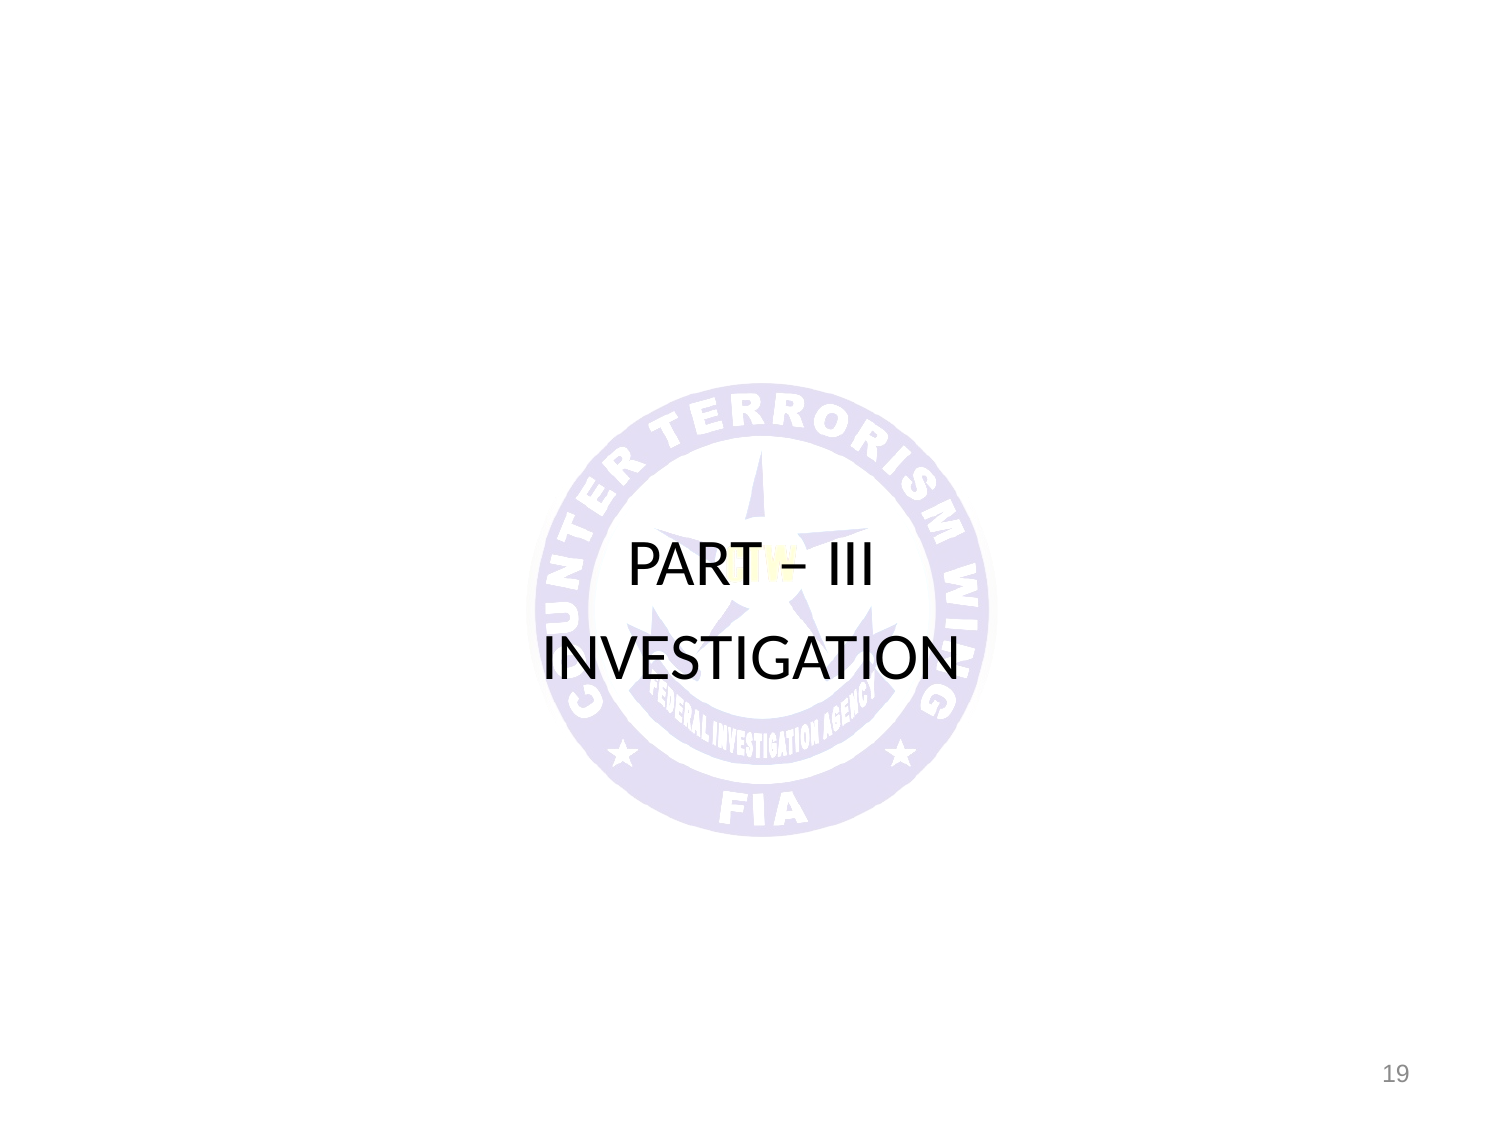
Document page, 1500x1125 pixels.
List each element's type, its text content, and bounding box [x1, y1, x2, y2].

text_box PART – III INVESTIGATION [76, 231, 1427, 975]
slide_number 19 [1074, 1042, 1425, 1103]
